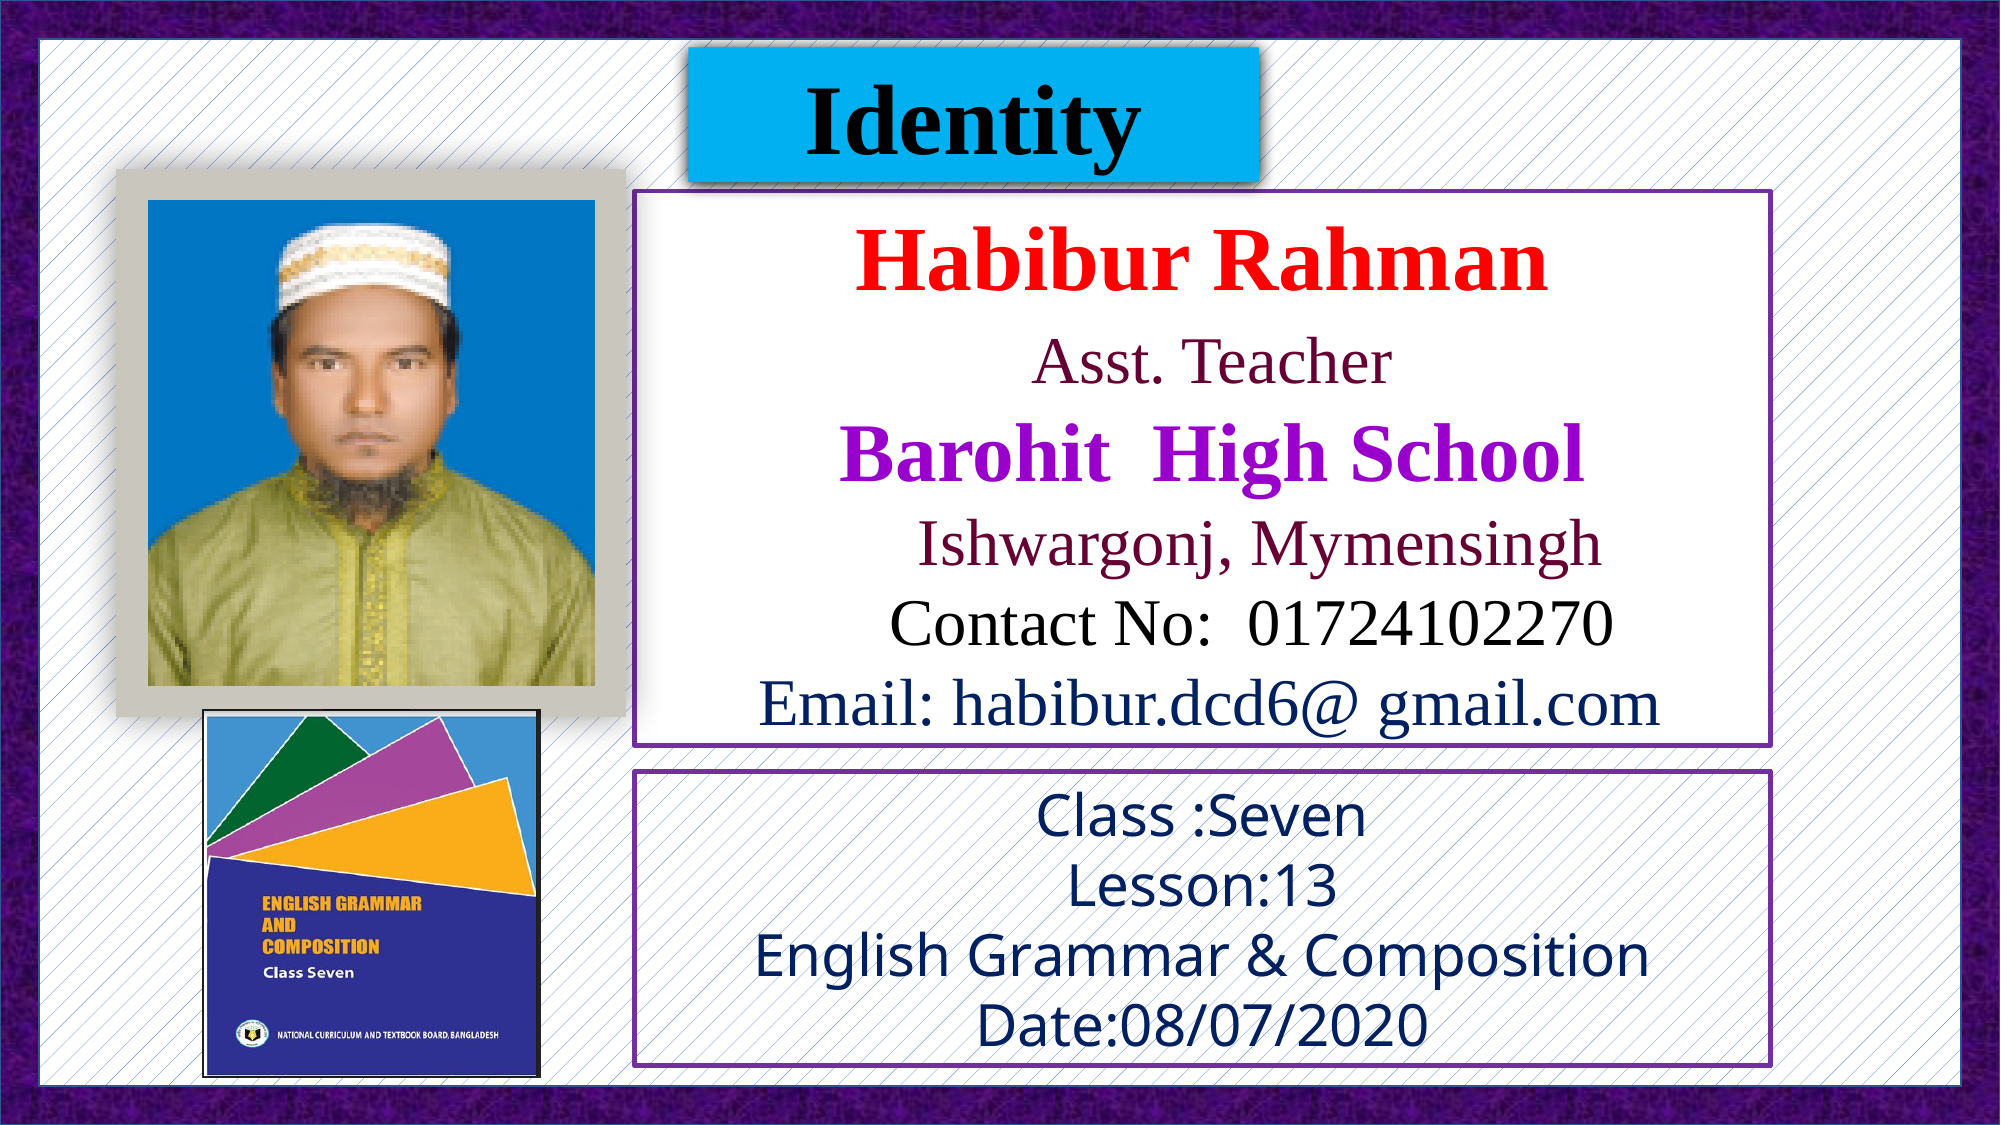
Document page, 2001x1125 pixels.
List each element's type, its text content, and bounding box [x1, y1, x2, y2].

text_box Identity [688, 47, 1259, 183]
text_box [0, 0, 2000, 1125]
picture [147, 199, 595, 687]
picture [202, 708, 541, 1078]
text_box Habibur Rahman Asst. Teacher Barohit High School Ishwargonj, Mymensingh Contact No: 01724102270 Email: habibur.dcd6@ gmail.com [634, 191, 1771, 746]
text_box Class :Seven Lesson:13 English Grammar & Composition Date:08/07/2020 [634, 771, 1771, 1066]
